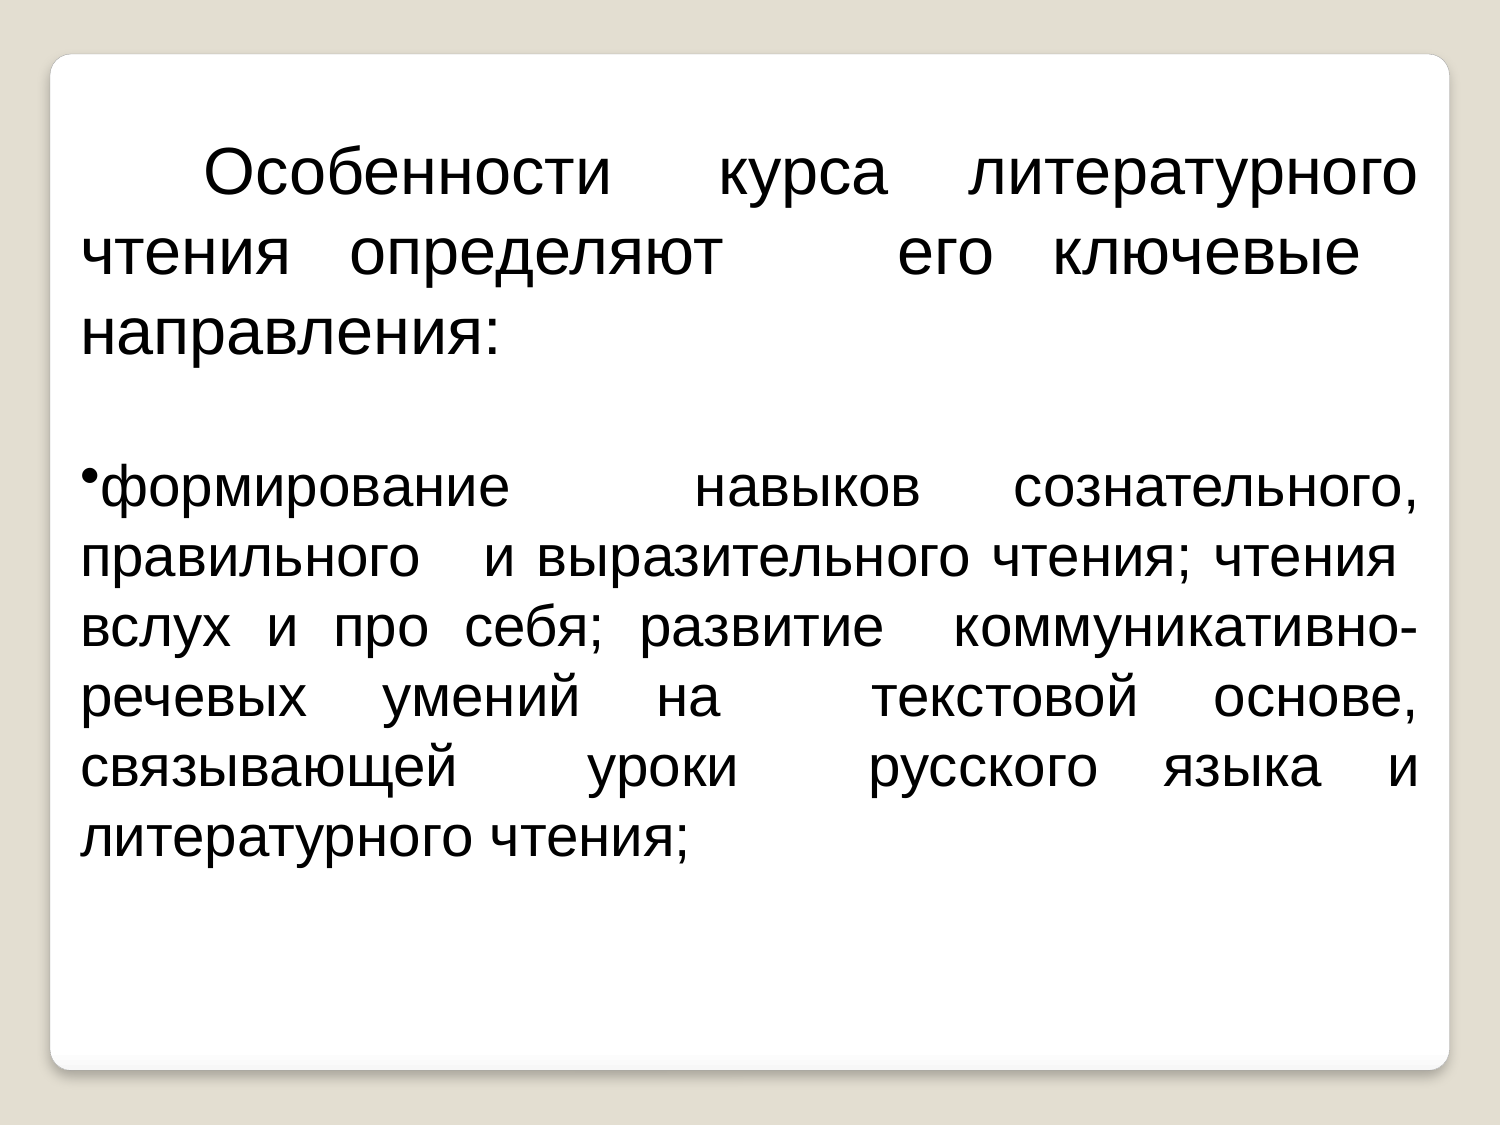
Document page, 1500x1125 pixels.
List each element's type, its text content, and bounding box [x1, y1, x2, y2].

text_box Особенности курса литературного чтения определяют его ключевые направления: формирование навыков сознательного, правильного и выразительного чтения; чтения вслух и про себя; развитие коммуникативно-речевых умений на текстовой основе, связывающей уроки русского языка и литературного чтения; [64, 120, 1436, 876]
